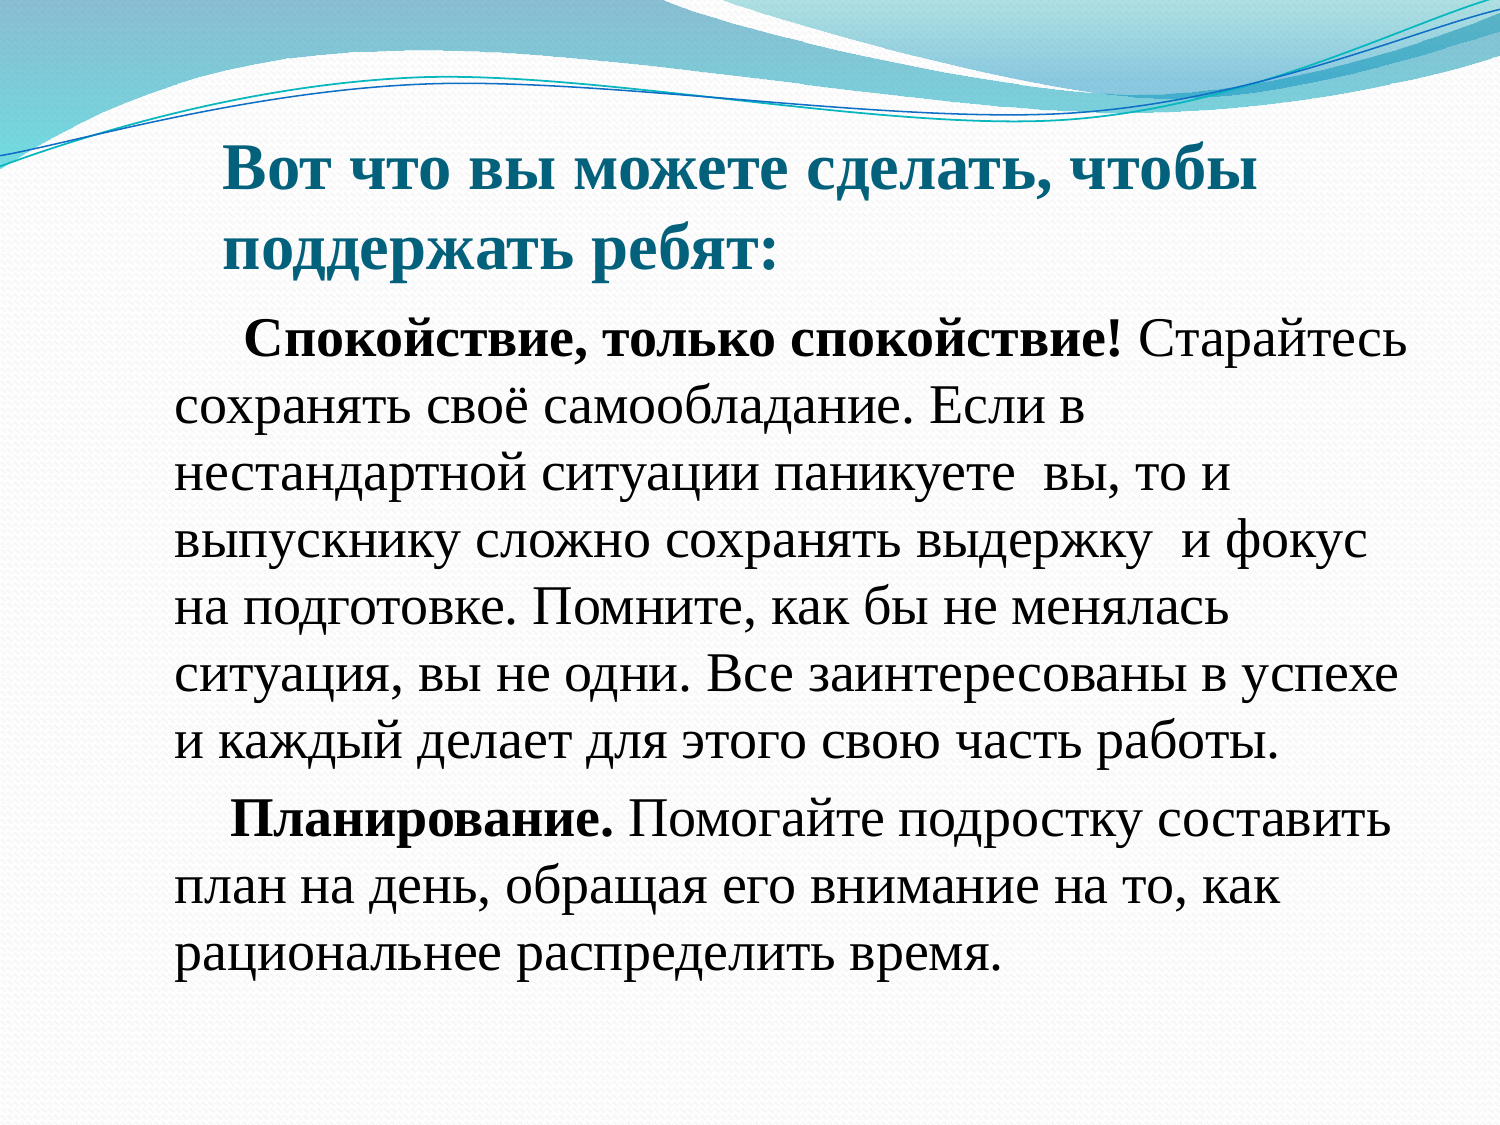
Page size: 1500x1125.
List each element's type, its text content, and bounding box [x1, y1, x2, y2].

list Спокойствие, только спокойствие! Старайтесь сохранять своё самообладание. Если в нестандартной ситуации паникуете вы, то и выпускнику сложно сохранять выдержку и фокус на подготовке. Помните, как бы не менялась ситуация, вы не одни. Все заинтересованы в успехе и каждый делает для этого свою часть работы. Планирование. Помогайте подростку составить план на день, обращая его внимание на то, как рациональнее распределить время. [117, 292, 1425, 1041]
title Вот что вы можете сделать, чтобы поддержать ребят: [222, 140, 1437, 283]
